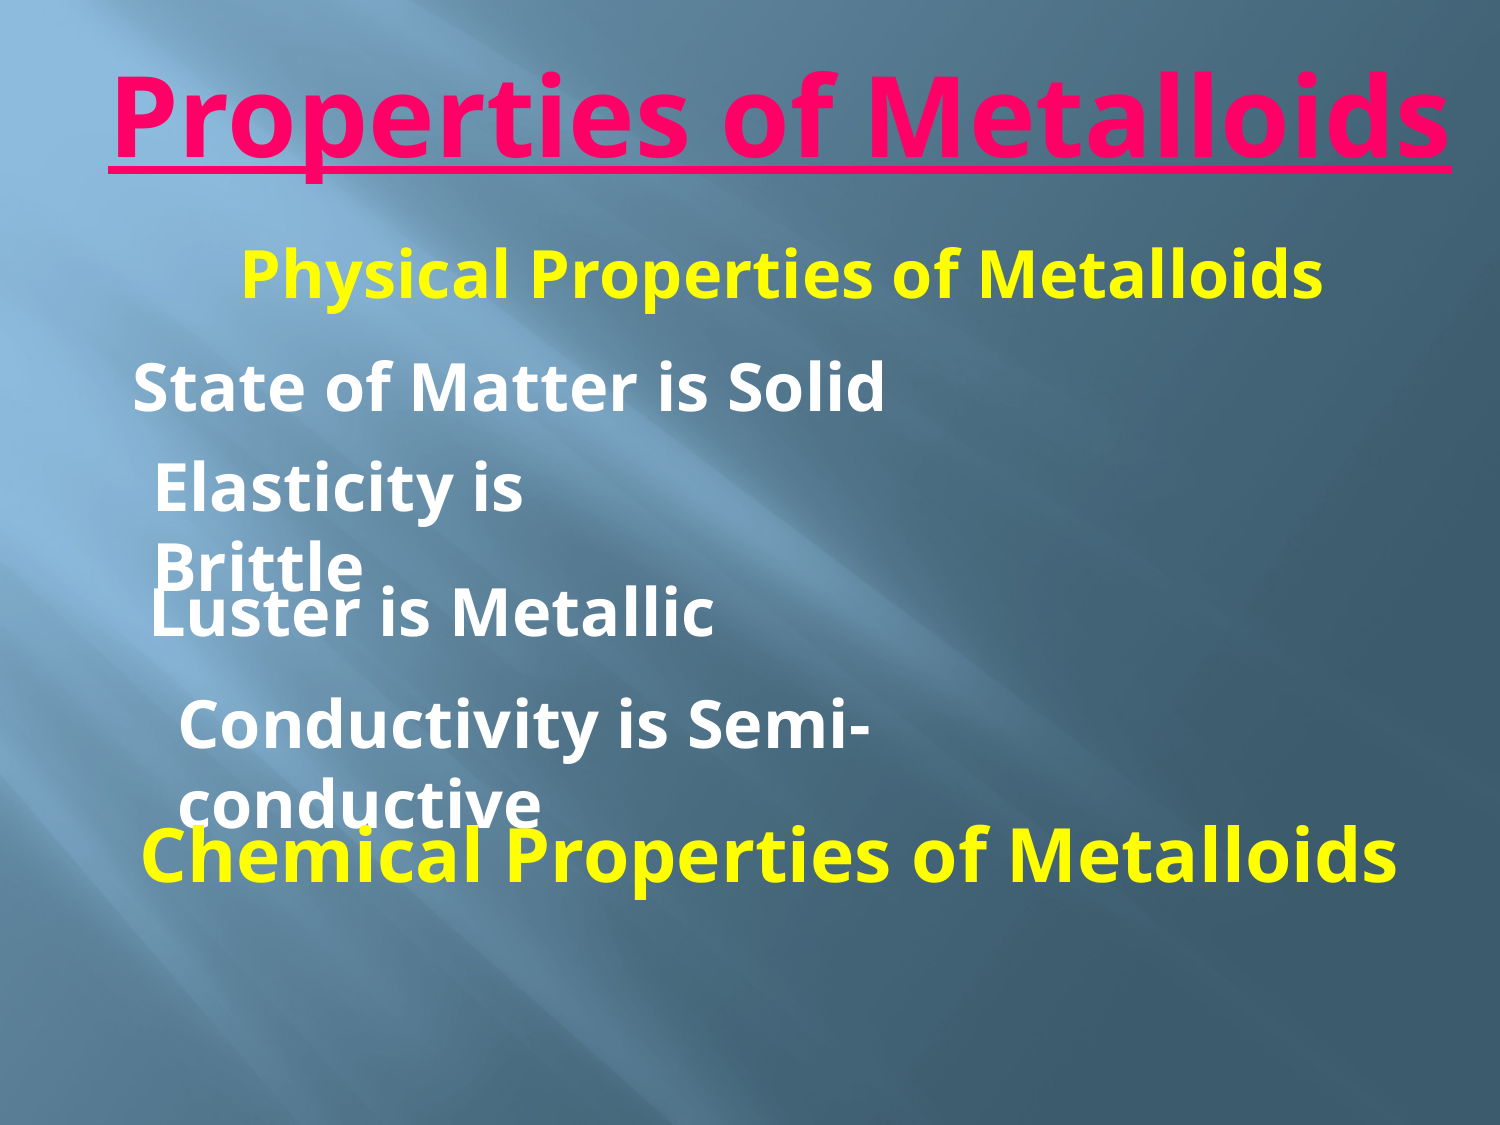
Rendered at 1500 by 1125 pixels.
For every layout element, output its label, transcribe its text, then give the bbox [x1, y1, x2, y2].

text_box Chemical Properties of Metalloids [124, 799, 1415, 905]
text_box Conductivity is Semi-conductive [162, 674, 1210, 799]
text_box Luster is Metallic [133, 562, 732, 658]
text_box State of Matter is Solid [100, 337, 903, 433]
text_box Elasticity is Brittle [137, 437, 749, 613]
text_box Properties of Metalloids [93, 37, 1468, 188]
text_box Physical Properties of Metalloids [224, 224, 1350, 320]
